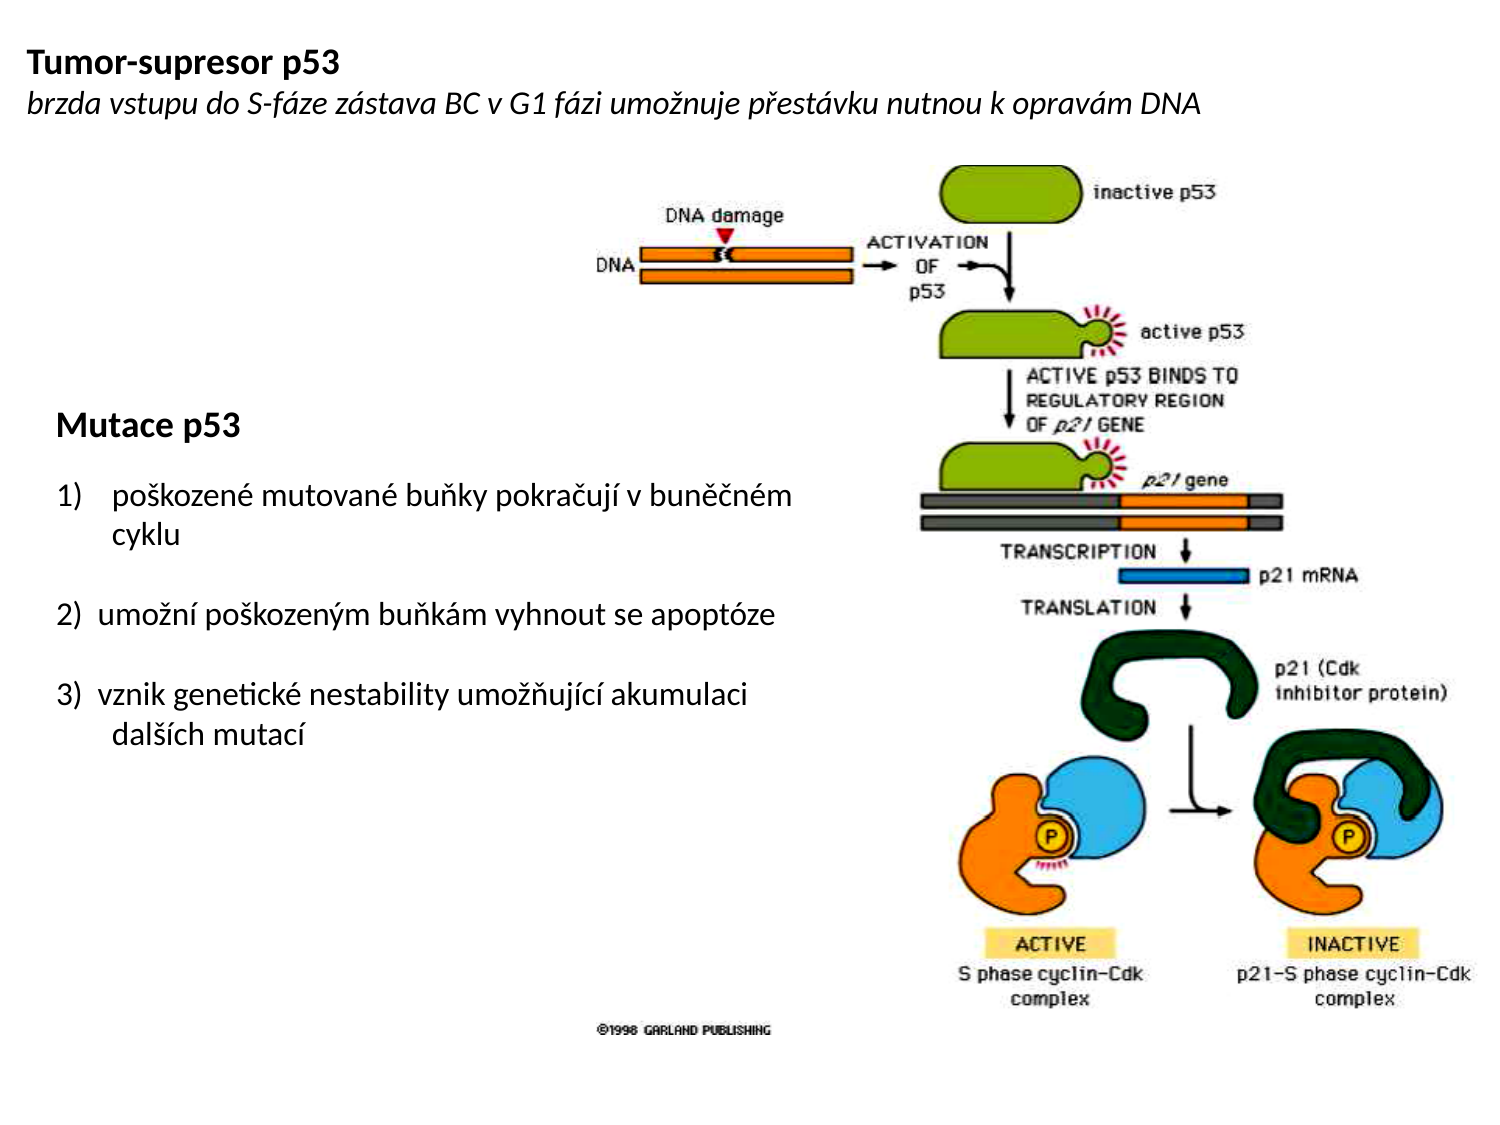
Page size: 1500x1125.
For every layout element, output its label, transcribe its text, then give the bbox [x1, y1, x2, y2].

text_box poškozené mutované buňky pokračují v buněčném cyklu 2) umožní poškozeným buňkám vyhnout se apoptóze 3) vznik genetické nestability umožňující akumulaci dalších mutací [41, 464, 591, 760]
picture [596, 165, 1482, 1036]
text_box Tumor-supresor p53 brzda vstupu do S-fáze zástava BC v G1 fázi umožnuje přestávku nutnou k opravám DNA [11, 28, 1495, 130]
text_box [76, 403, 591, 464]
text_box Mutace p53 [40, 392, 491, 453]
